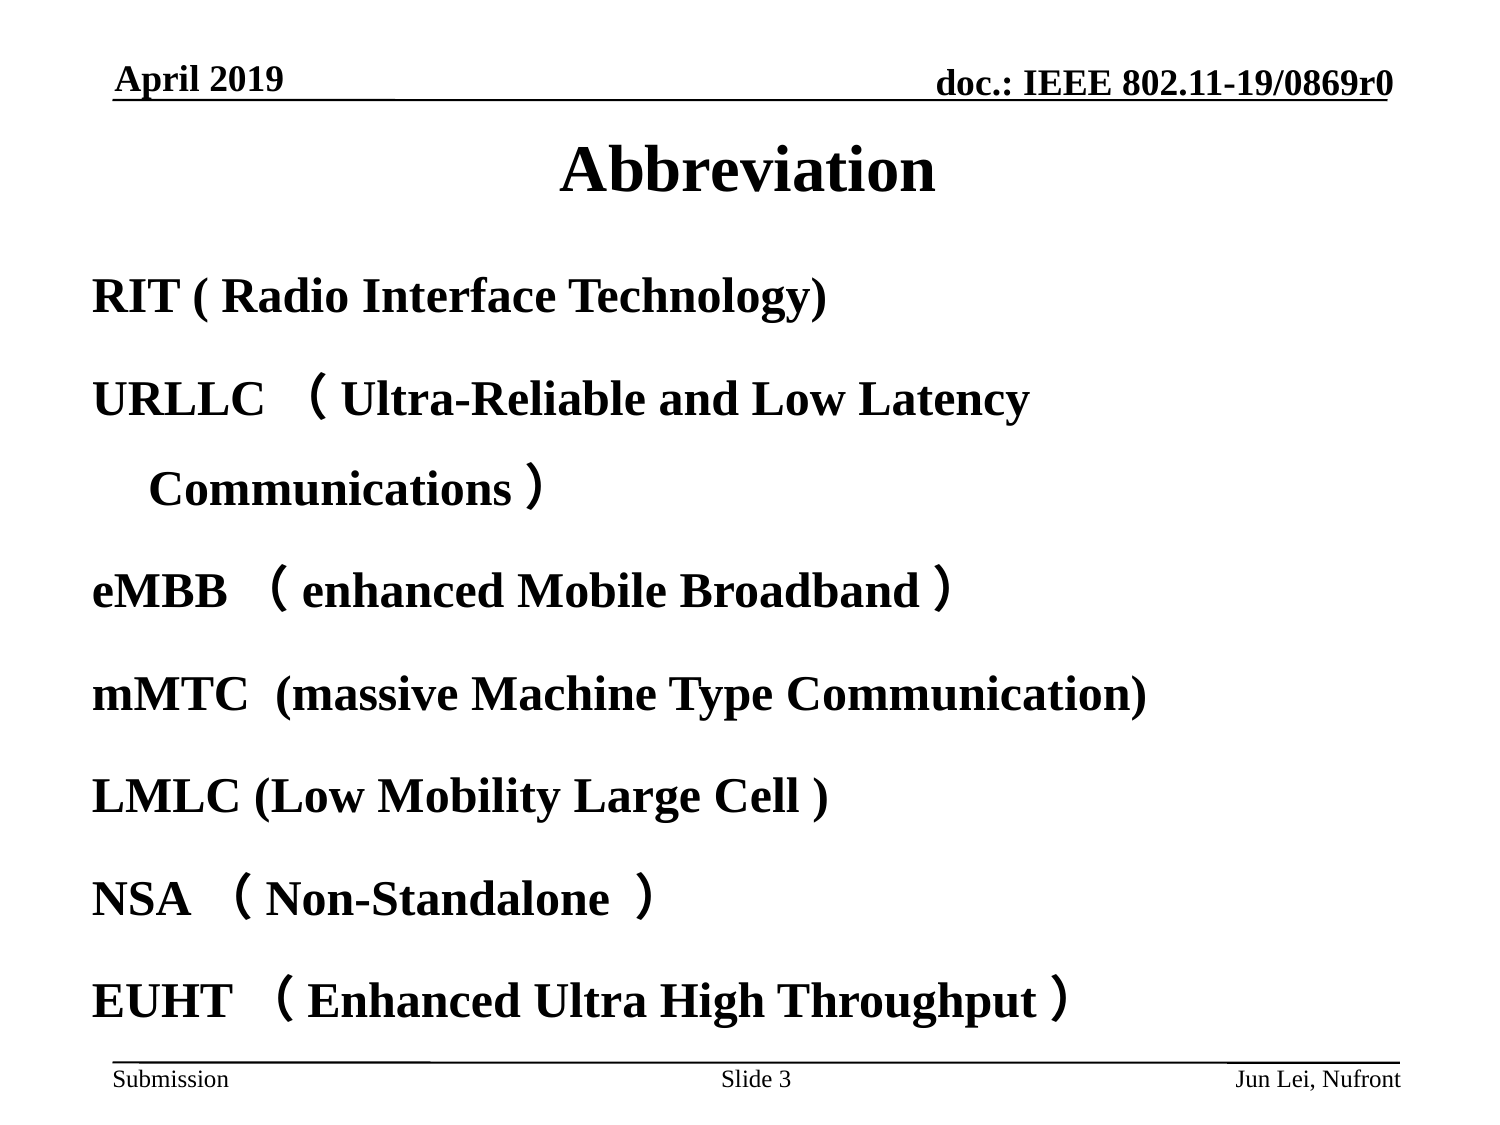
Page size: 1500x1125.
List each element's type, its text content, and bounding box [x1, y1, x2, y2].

footer Jun Lei, Nufront [878, 1061, 1402, 1093]
list RIT ( Radio Interface Technology) URLLC（Ultra-Reliable and Low Latency Communications） eMBB（enhanced Mobile Broadband） mMTC (massive Machine Type Communication) LMLC (Low Mobility Large Cell ) NSA（Non-Standalone ） EUHT（Enhanced Ultra High Throughput） [76, 224, 1471, 901]
title Abbreviation [110, 76, 1386, 224]
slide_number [114, 54, 423, 100]
slide_number Slide 3 [712, 1061, 800, 1123]
